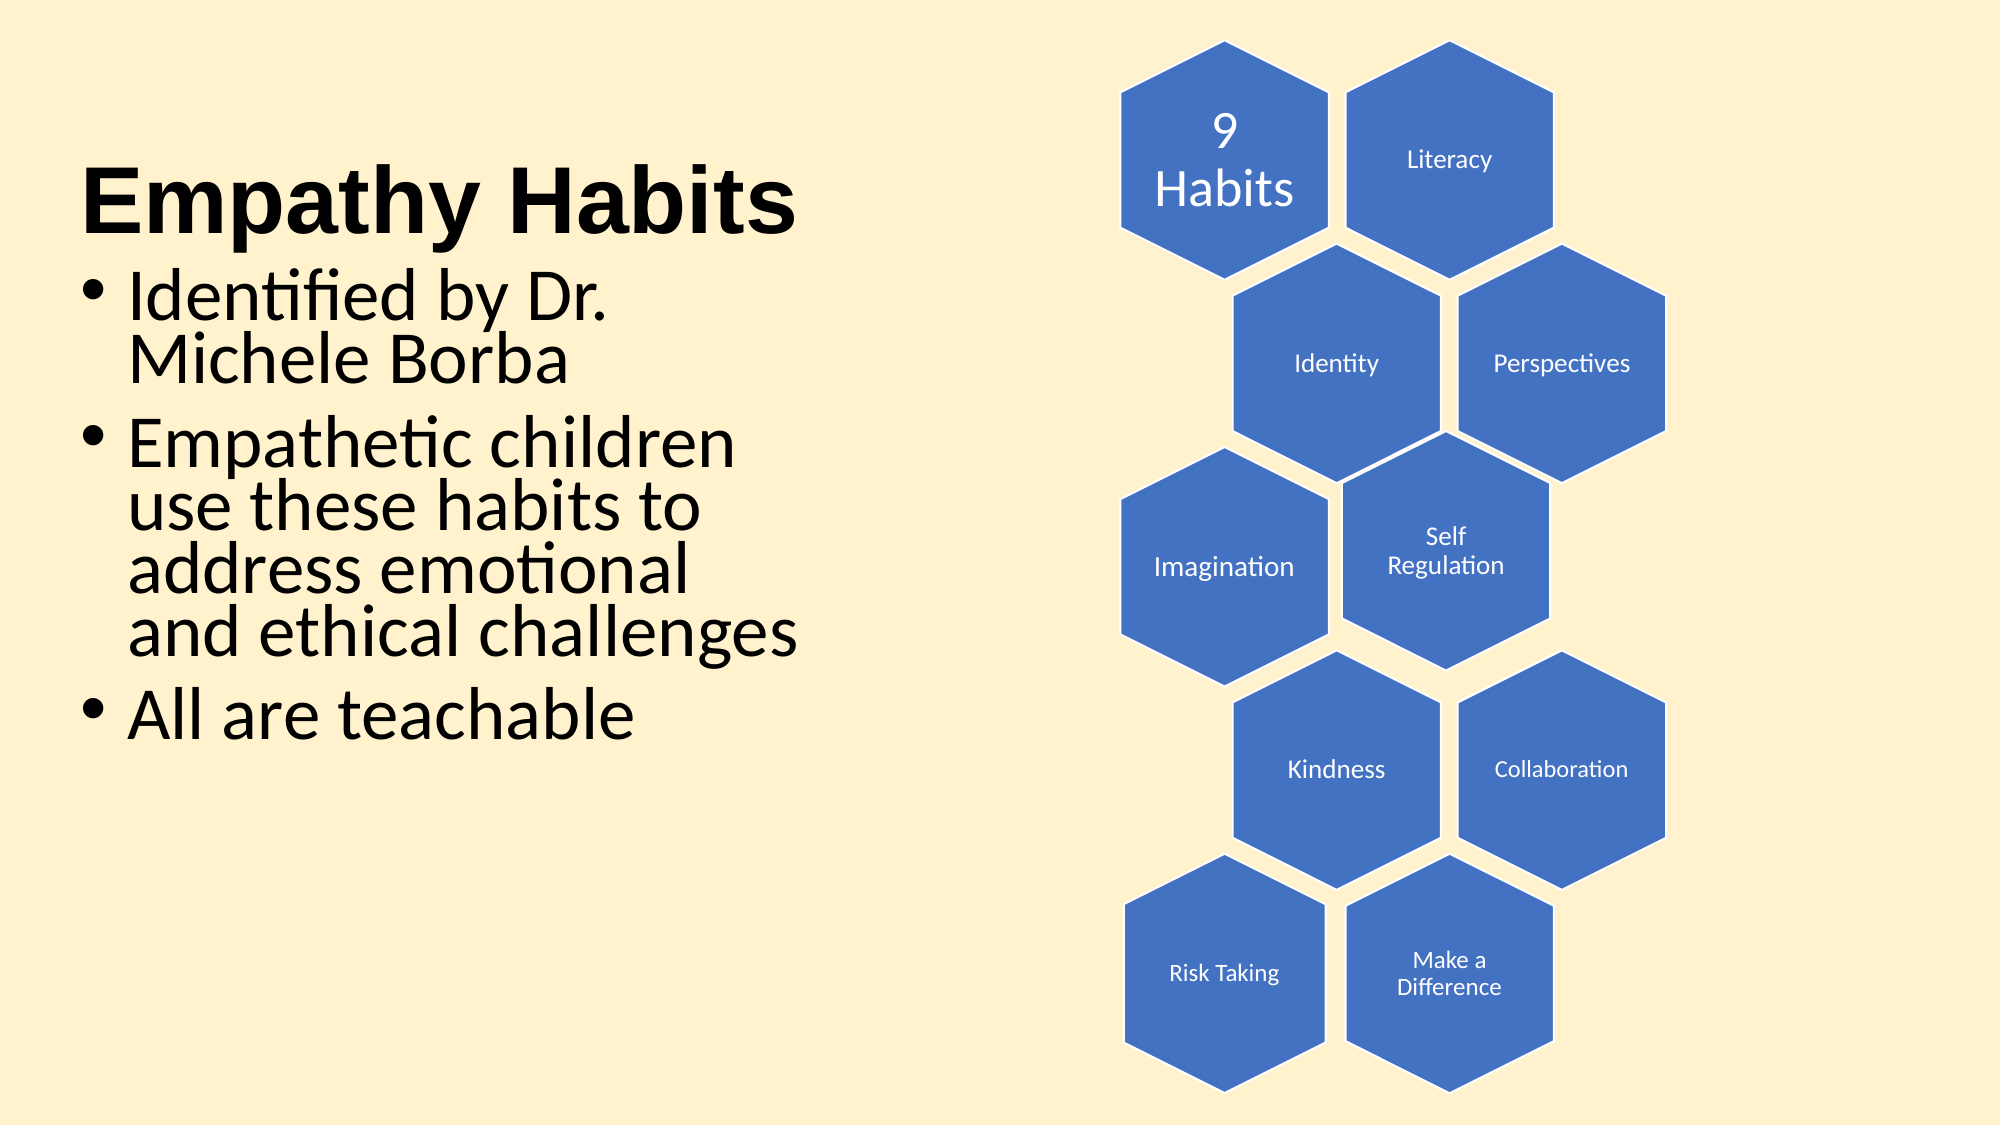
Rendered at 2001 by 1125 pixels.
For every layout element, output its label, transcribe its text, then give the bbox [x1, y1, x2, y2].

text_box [964, 39, 1828, 1094]
list Empathy Habits Identified by Dr. Michele Borba Empathetic children use these habits to address emotional and ethical challenges All are teachable [65, 161, 831, 936]
